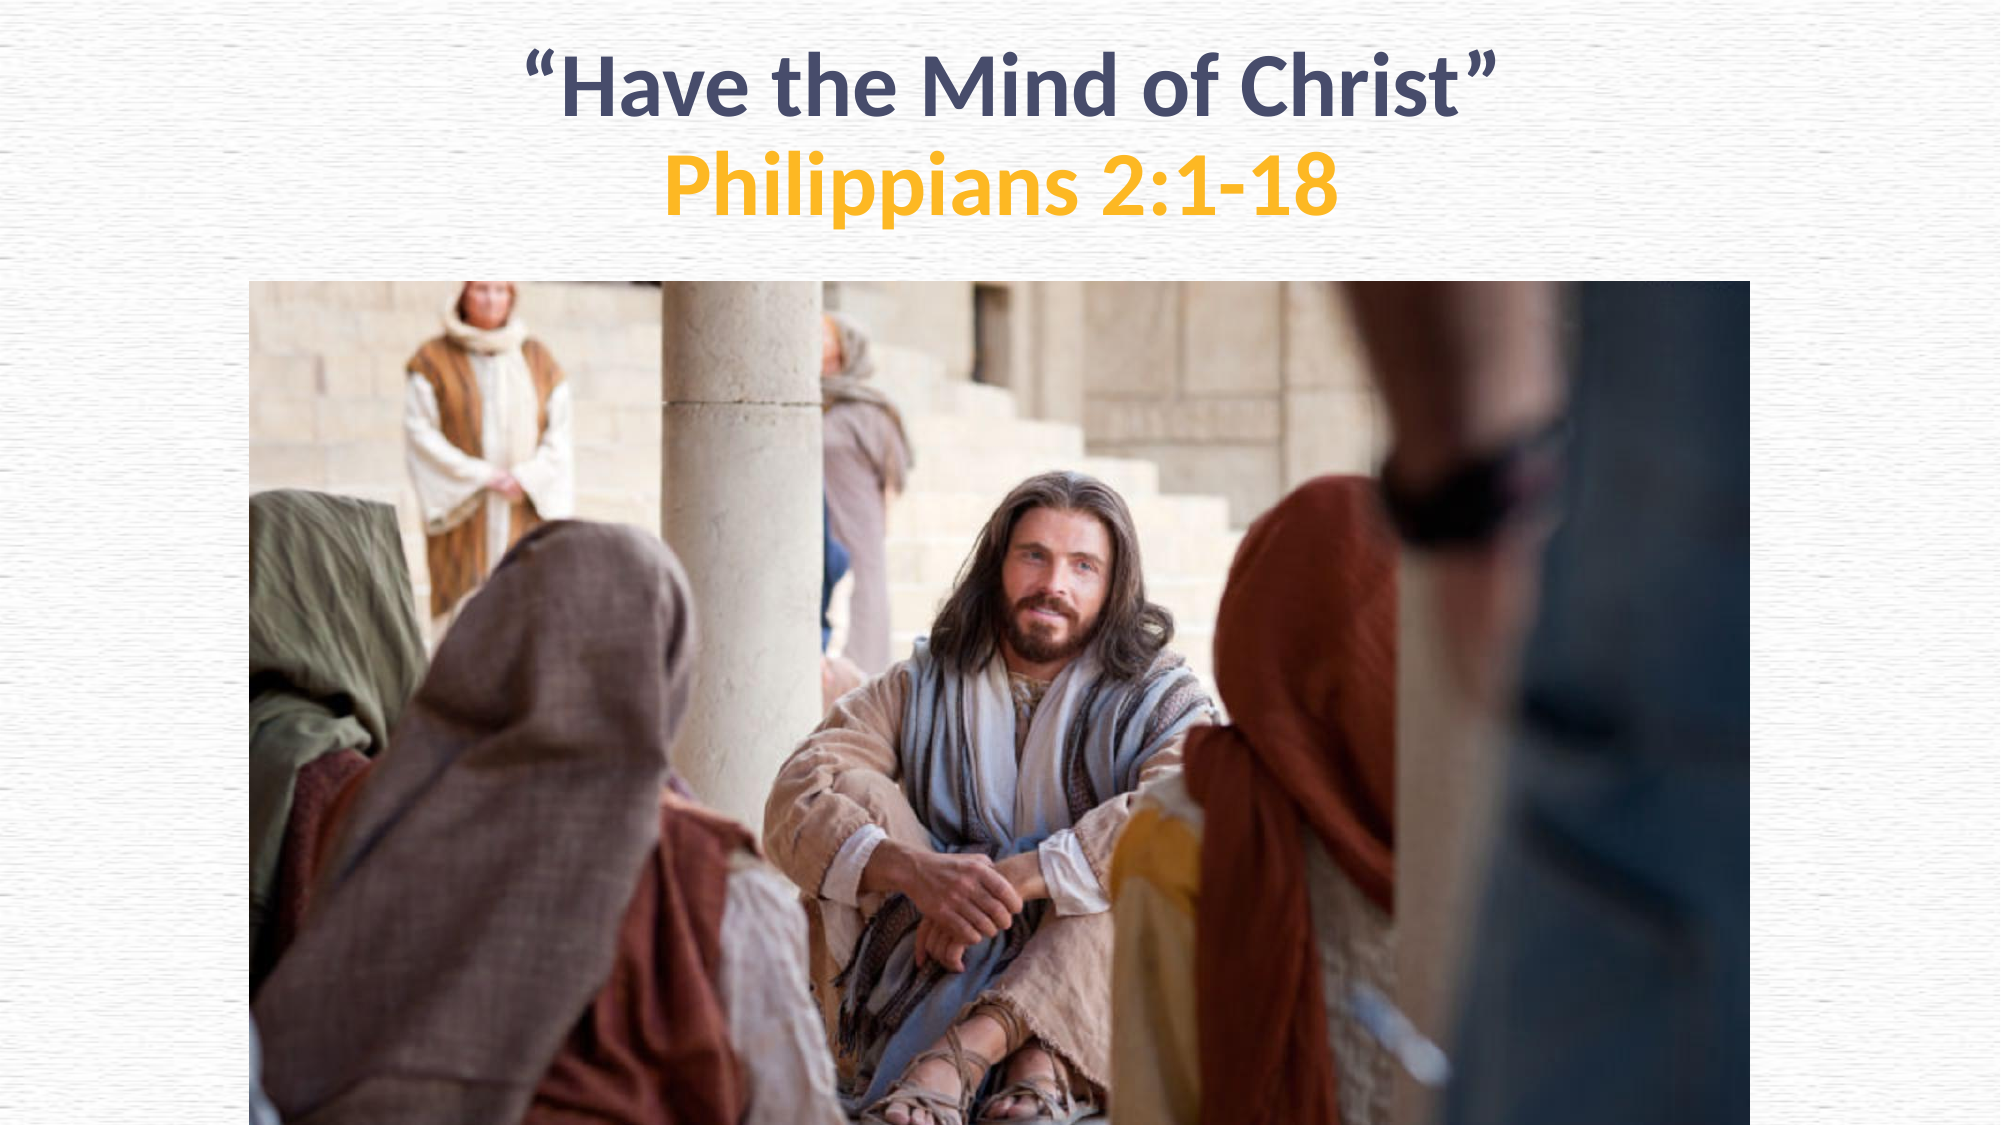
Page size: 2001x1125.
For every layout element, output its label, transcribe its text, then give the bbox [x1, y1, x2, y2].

title “Have the Mind of Christ” Philippians 2:1-18 [274, 0, 1750, 272]
picture [0, 0, 2001, 1125]
